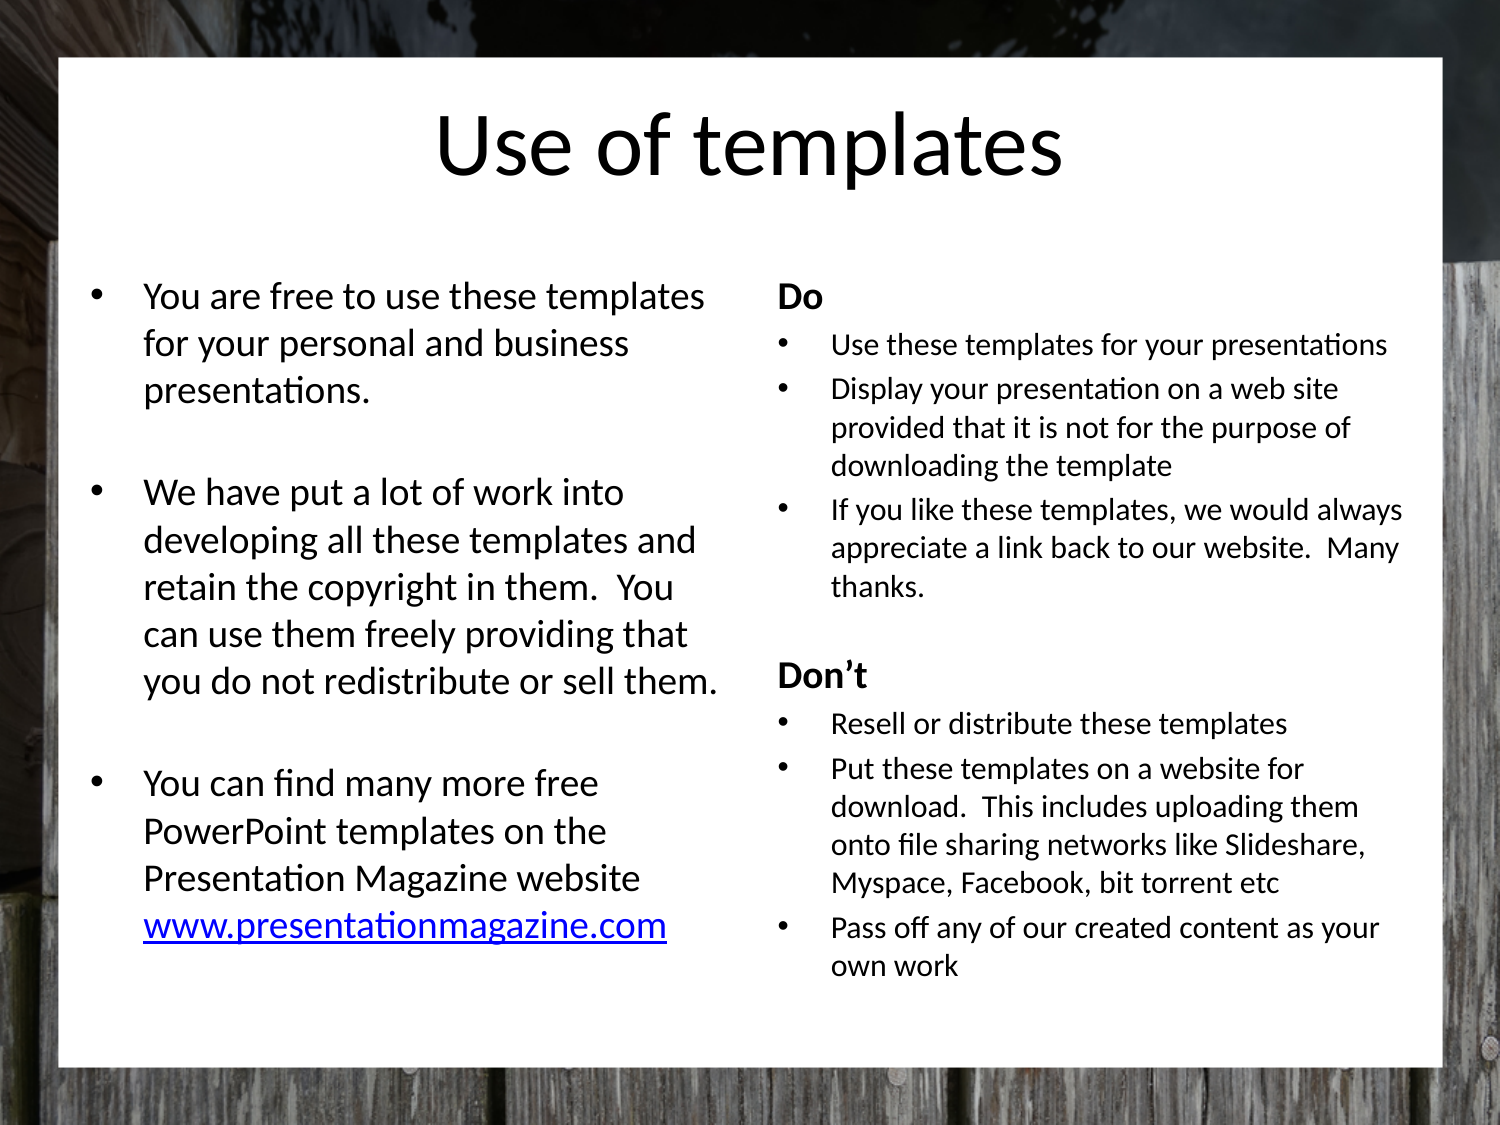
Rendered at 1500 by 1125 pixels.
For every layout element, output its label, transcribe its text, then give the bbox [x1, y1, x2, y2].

picture [0, 0, 1500, 1125]
list You are free to use these templates for your personal and business presentations. We have put a lot of work into developing all these templates and retain the copyright in them. You can use them freely providing that you do not redistribute or sell them. You can find many more free PowerPoint templates on the Presentation Magazine website www.presentationmagazine.com [75, 262, 738, 1005]
title Use of templates [75, 45, 1425, 233]
list Do Use these templates for your presentations Display your presentation on a web site provided that it is not for the purpose of downloading the template If you like these templates, we would always appreciate a link back to our website. Many thanks. Don’t Resell or distribute these templates Put these templates on a website for download. This includes uploading them onto file sharing networks like Slideshare, Myspace, Facebook, bit torrent etc Pass off any of our created content as your own work [762, 262, 1425, 1005]
